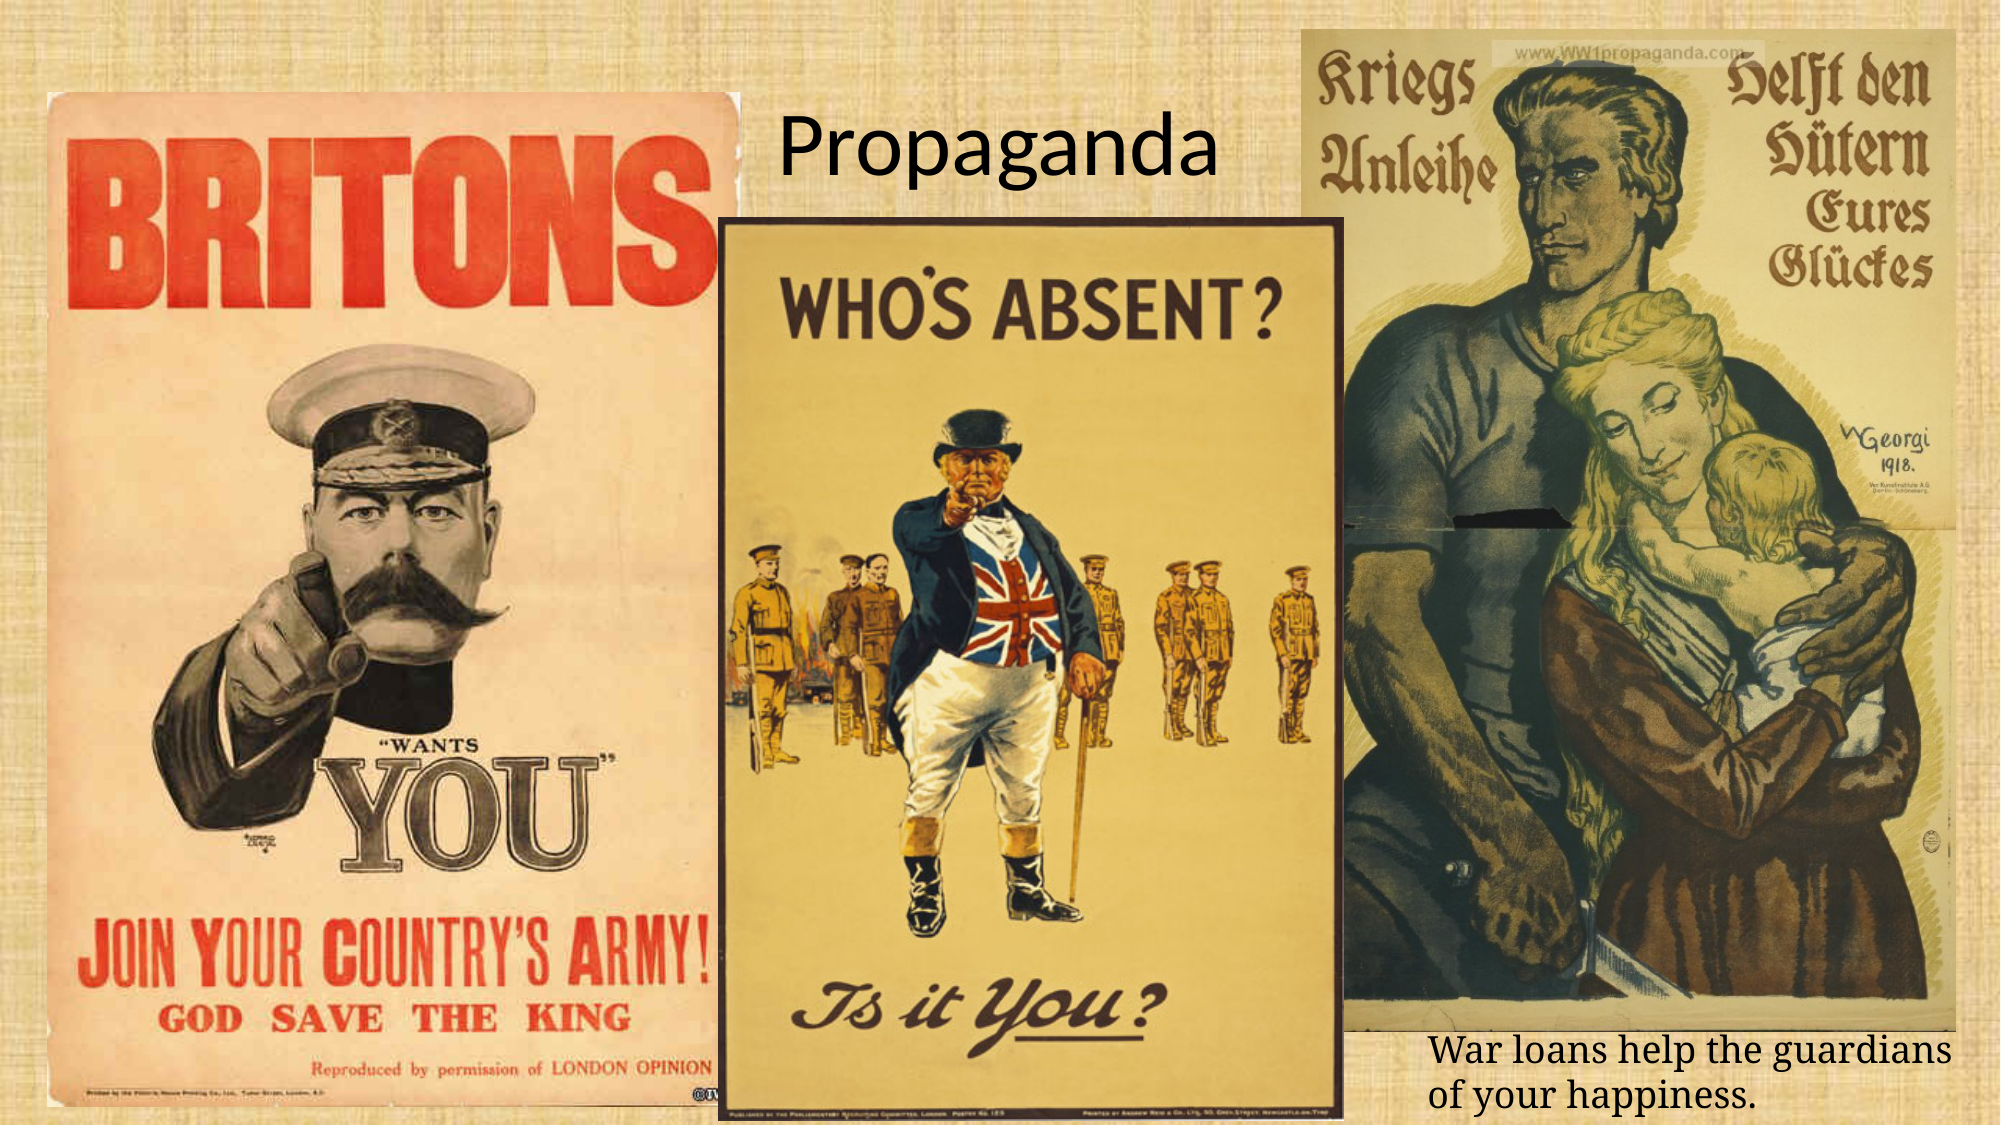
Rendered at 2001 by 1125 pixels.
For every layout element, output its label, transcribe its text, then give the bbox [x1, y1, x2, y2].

picture [0, 0, 2001, 1125]
text_box War loans help the guardians of your happiness. [1412, 1018, 1979, 1124]
title Propaganda [99, 45, 1296, 216]
